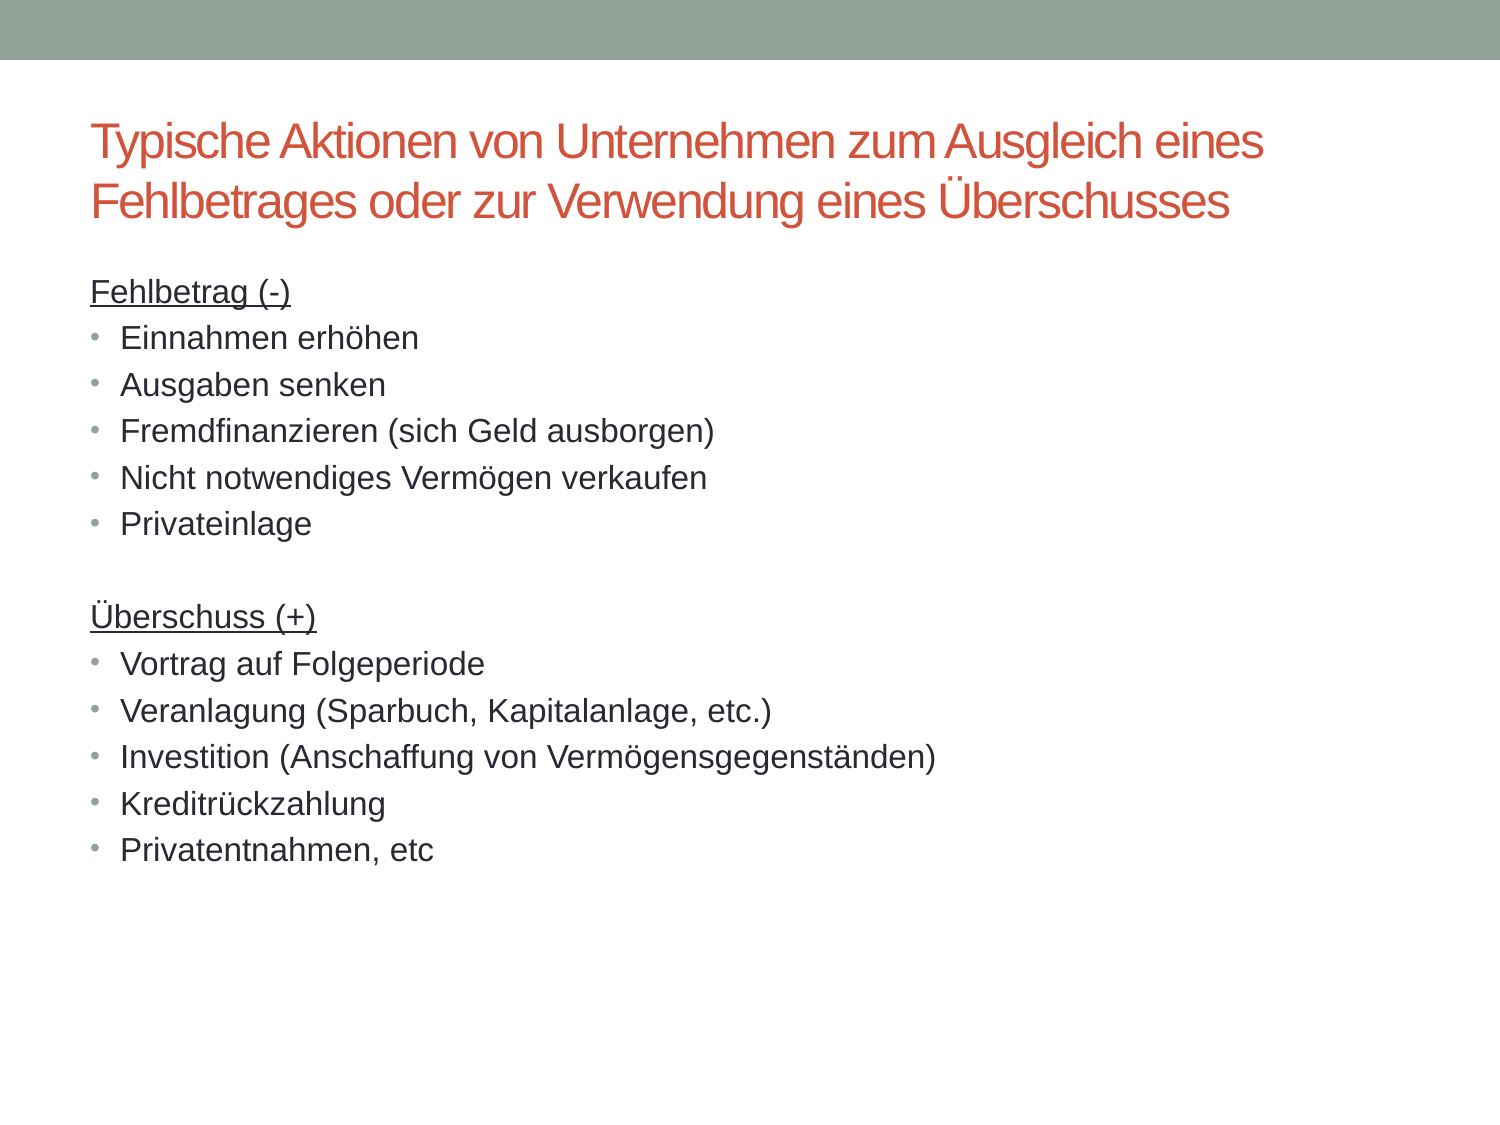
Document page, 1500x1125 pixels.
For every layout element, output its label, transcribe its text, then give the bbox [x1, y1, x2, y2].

list Fehlbetrag (-) Einnahmen erhöhen Ausgaben senken Fremdfinanzieren (sich Geld ausborgen) Nicht notwendiges Vermögen verkaufen Privateinlage Überschuss (+) Vortrag auf Folgeperiode Veranlagung (Sparbuch, Kapitalanlage, etc.) Investition (Anschaffung von Vermögensgegenständen) Kreditrückzahlung Privatentnahmen, etc [75, 262, 1425, 1063]
title Typische Aktionen von Unternehmen zum Ausgleich eines Fehlbetrages oder zur Verwendung eines Überschusses [75, 87, 1425, 250]
